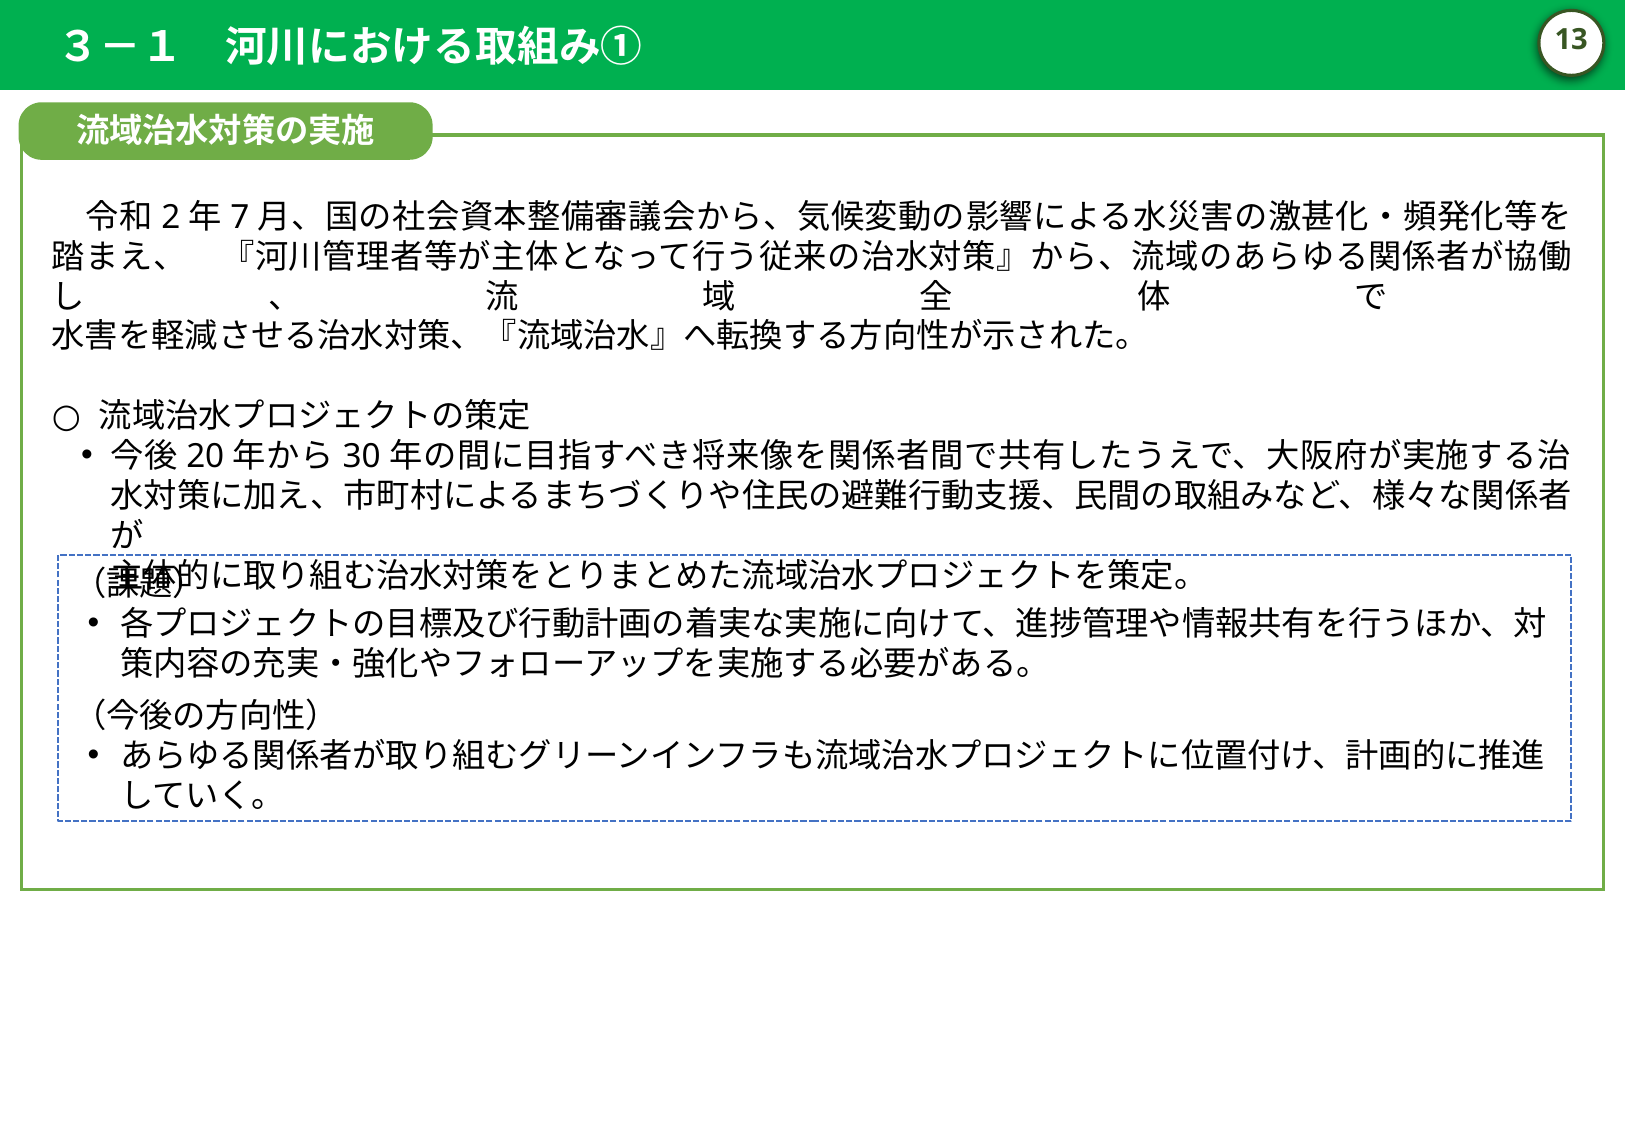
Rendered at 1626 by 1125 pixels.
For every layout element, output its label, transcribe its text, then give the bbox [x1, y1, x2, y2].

text_box [20, 134, 1605, 891]
text_box 令和2年7月、国の社会資本整備審議会から、気候変動の影響による水災害の激甚化・頻発化等を踏まえ、 『河川管理者等が主体となって行う従来の治水対策』から、流域のあらゆる関係者が協働し、流域全体で 水害を軽減させる治水対策、『流域治水』へ転換する方向性が示された。 流域治水プロジェクトの策定 今後20年から30年の間に目指すべき将来像を関係者間で共有したうえで、大阪府が実施する治水対策に加え、市町村によるまちづくりや住民の避難行動支援、民間の取組みなど、様々な関係者が 主体的に取り組む治水対策をとりまとめた流域治水プロジェクトを策定。 [37, 187, 1587, 602]
text_box 流域治水対策の実施 [18, 102, 433, 160]
text_box ３－１ 河川における取組み① [0, 0, 1625, 90]
text_box （課題） 各プロジェクトの目標及び行動計画の着実な実施に向けて、進捗管理や情報共有を行うほか、対策内容の充実・強化やフォローアップを実施する必要がある。 （今後の方向性） あらゆる関係者が取り組むグリーンインフラも流域治水プロジェクトに位置付け、計画的に推進していく。 [58, 554, 1572, 822]
text_box 12 [1538, 10, 1604, 76]
